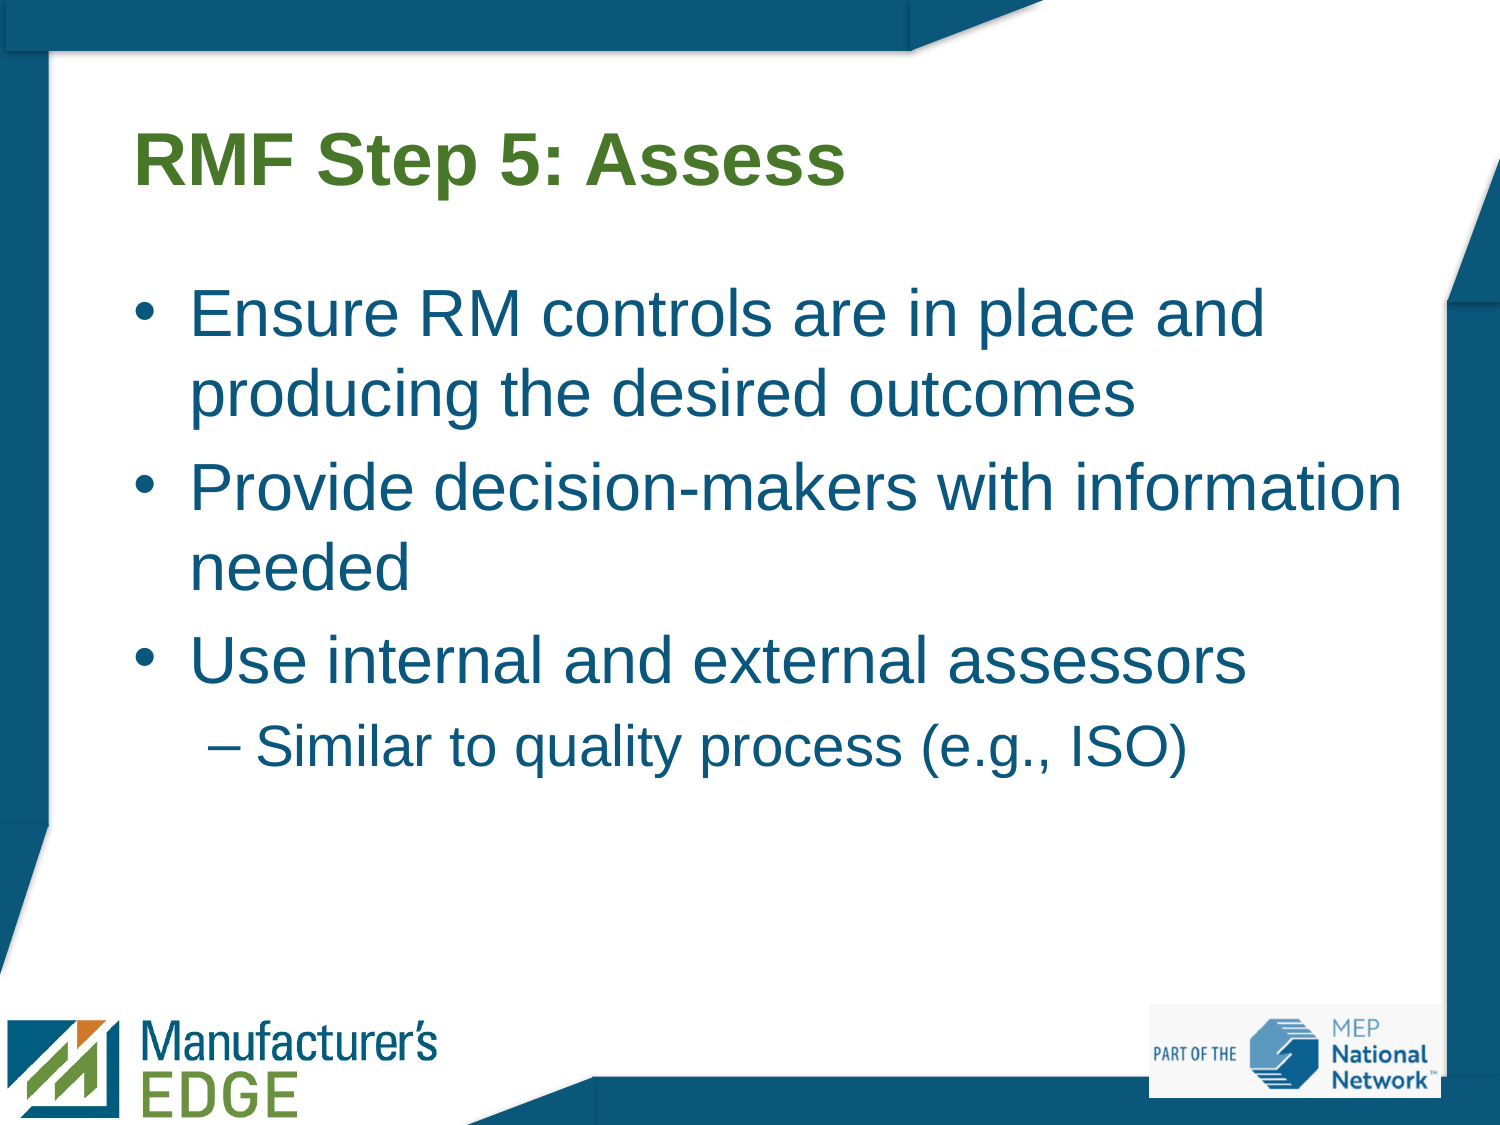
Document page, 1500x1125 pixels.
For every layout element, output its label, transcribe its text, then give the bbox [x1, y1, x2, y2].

picture [1149, 1004, 1441, 1098]
list Ensure RM controls are in place and producing the desired outcomes Provide decision-makers with information needed Use internal and external assessors Similar to quality process (e.g., ISO) [118, 262, 1425, 1005]
title RMF Step 5: Assess [118, 78, 1425, 233]
picture [5, 1018, 441, 1120]
